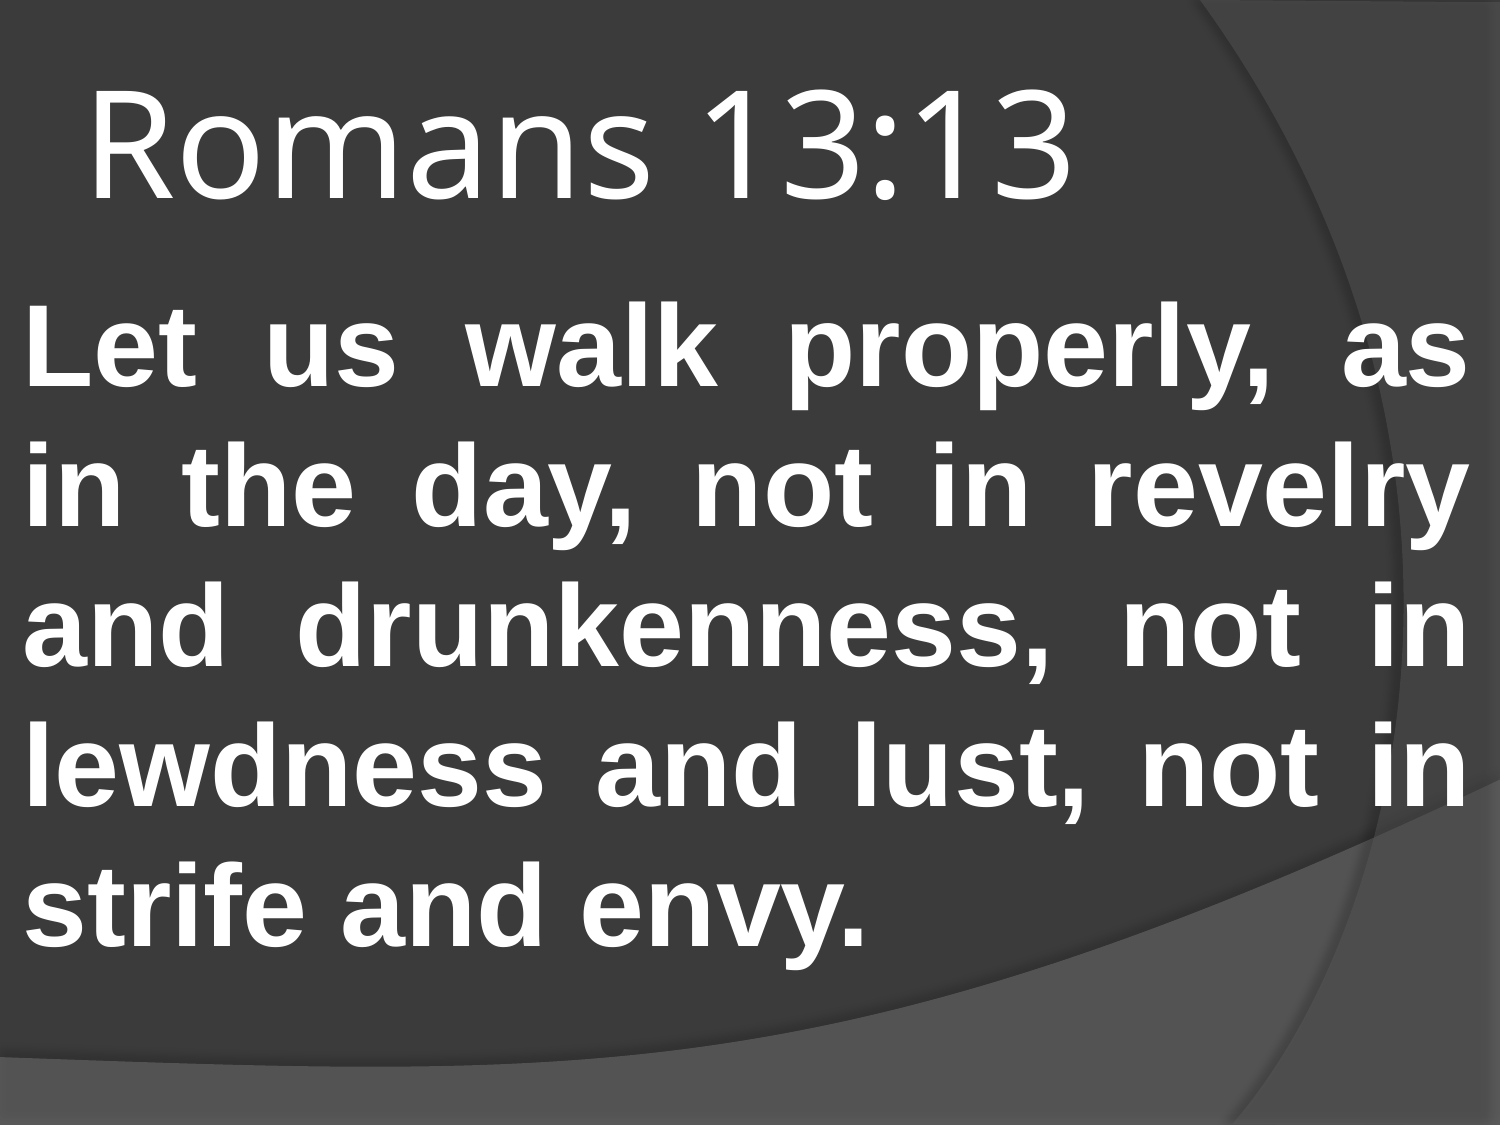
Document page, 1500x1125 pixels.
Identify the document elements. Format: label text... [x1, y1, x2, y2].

list Let us walk properly, as in the day, not in revelry and drunkenness, not in lewdness and lust, not in strife and envy. [1, 262, 1488, 1125]
title Romans 13:13 [75, 45, 1300, 233]
